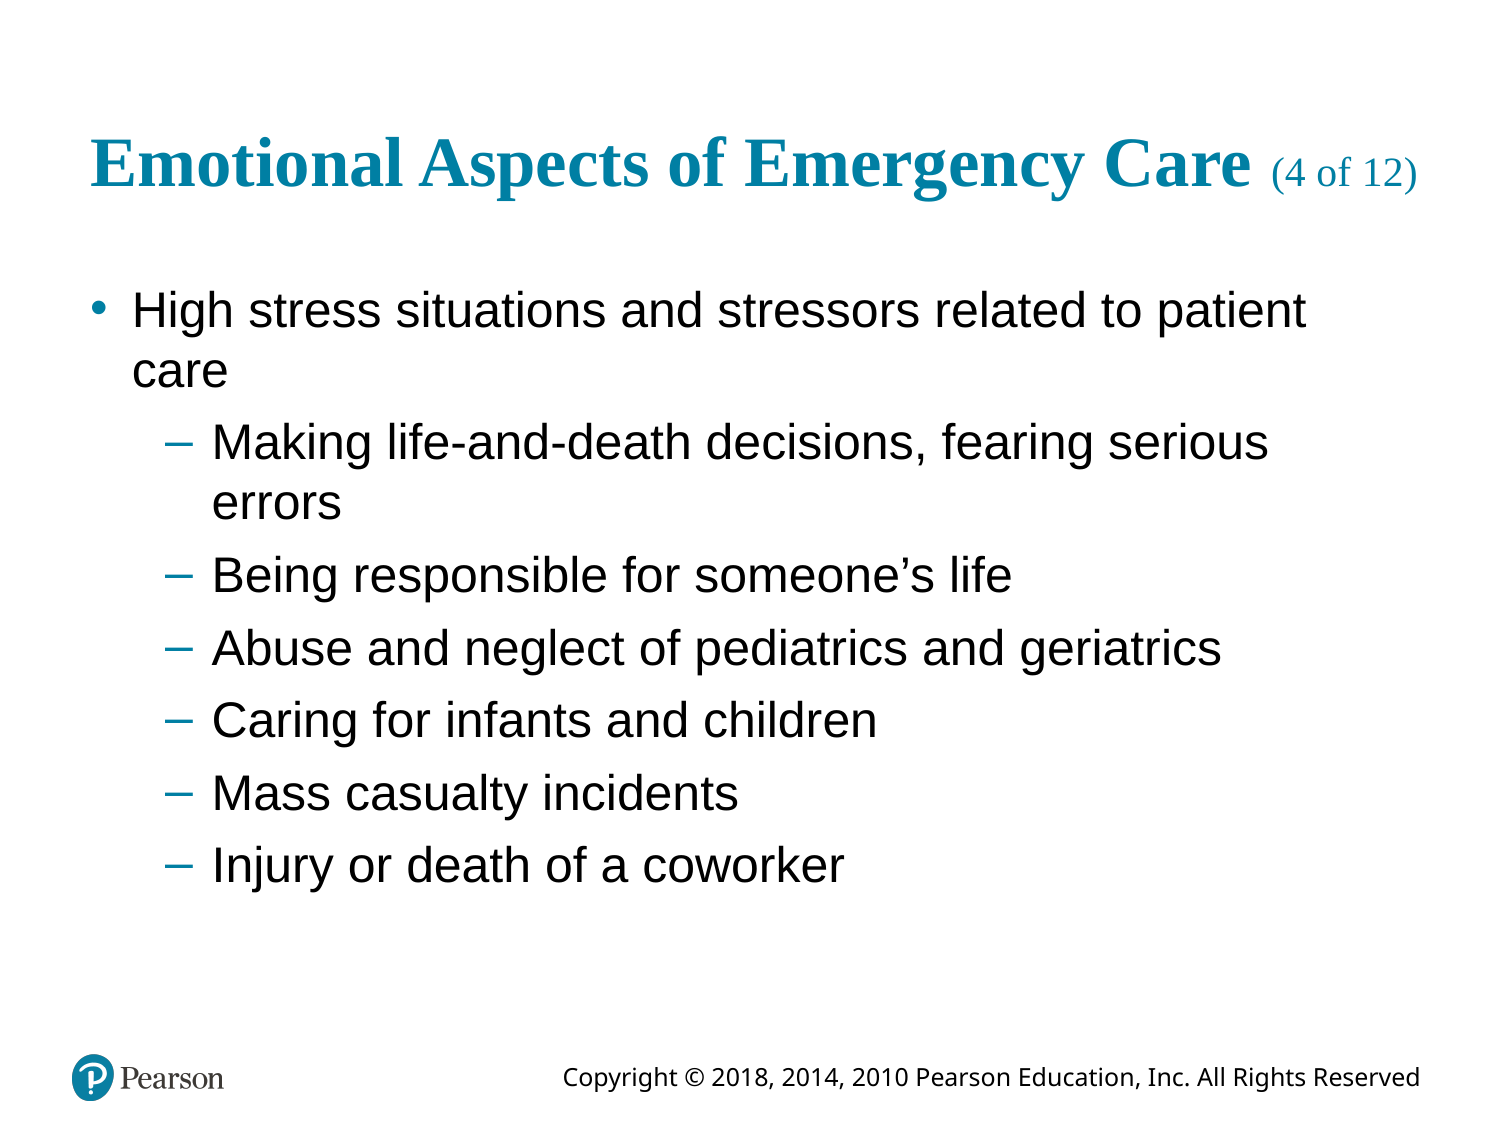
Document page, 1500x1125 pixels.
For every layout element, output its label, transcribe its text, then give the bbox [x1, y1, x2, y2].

title Emotional Aspects of Emergency Care (4 of 12) [75, 35, 1449, 216]
picture [98, 1054, 224, 1101]
picture [72, 1054, 88, 1070]
picture [72, 1087, 83, 1101]
picture [80, 1063, 106, 1088]
list High stress situations and stressors related to patient care Making life-and-death decisions, fearing serious errors Being responsible for someone’s life Abuse and neglect of pediatrics and geriatrics Caring for infants and children Mass casualty incidents Injury or death of a coworker [75, 262, 1425, 914]
